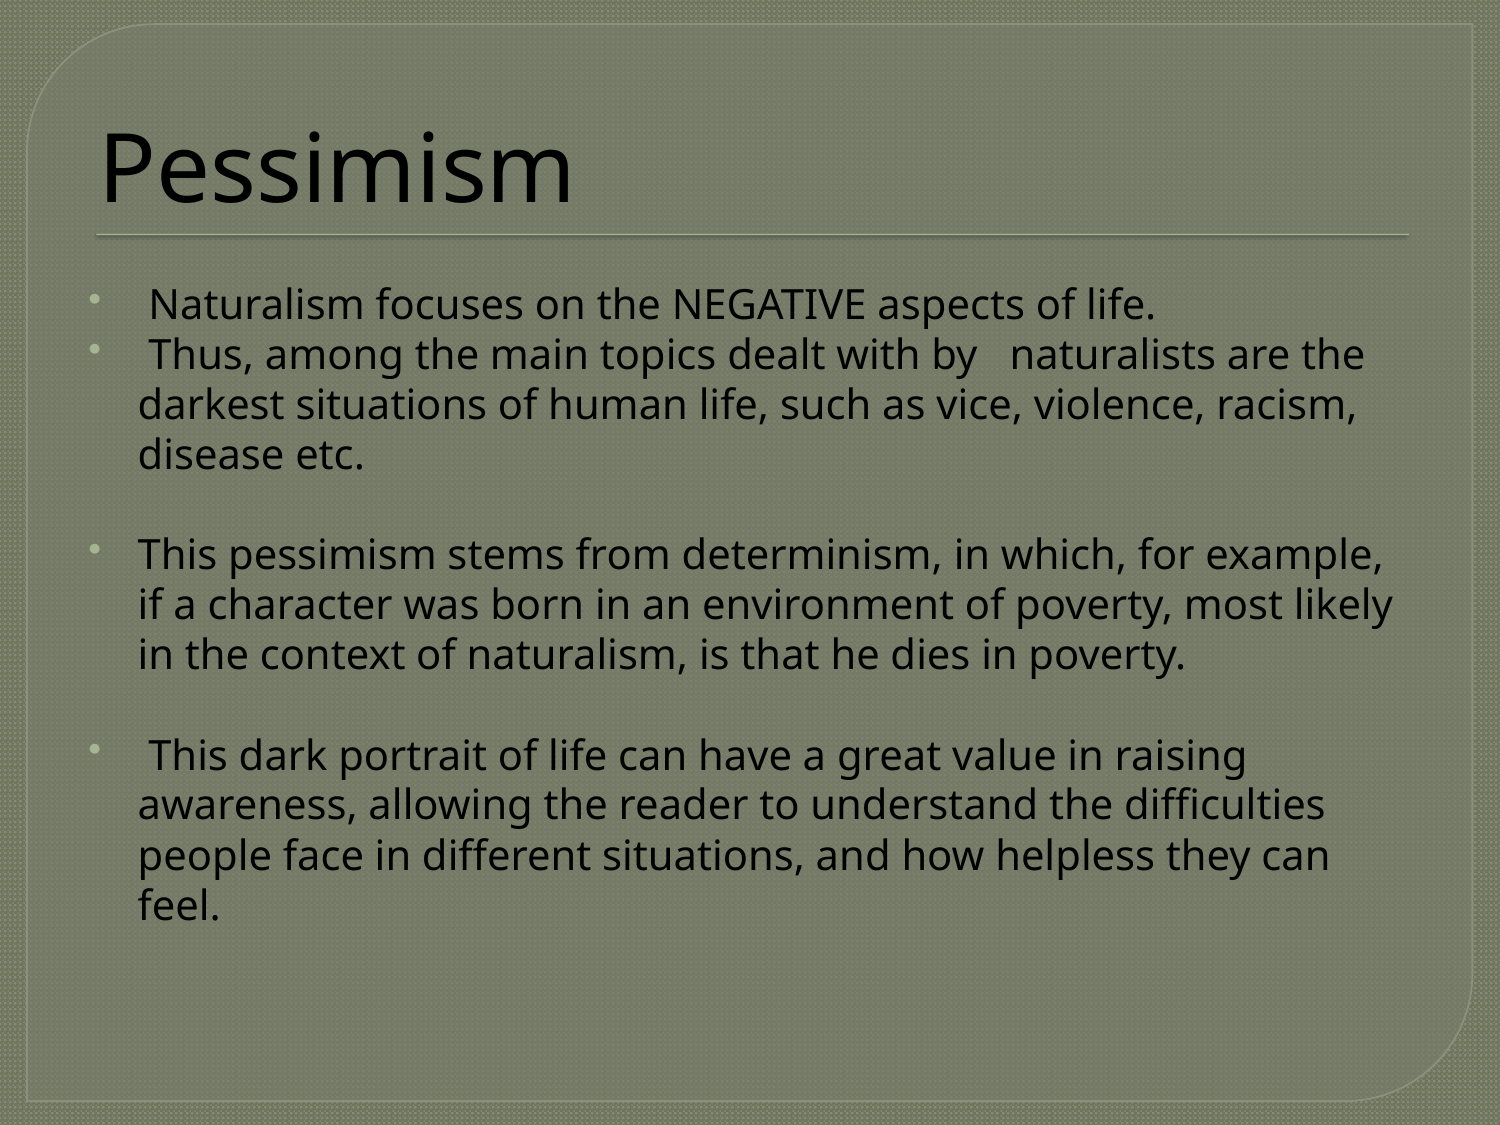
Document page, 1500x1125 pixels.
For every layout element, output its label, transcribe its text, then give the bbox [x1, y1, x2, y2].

list Naturalism focuses on the NEGATIVE aspects of life. Thus, among the main topics dealt with by naturalists are the darkest situations of human life, such as vice, violence, racism, disease etc. This pessimism stems from determinism, in which, for example, if a character was born in an environment of poverty, most likely in the context of naturalism, is that he dies in poverty. This dark portrait of life can have a great value in raising awareness, allowing the reader to understand the difficulties people face in different situations, and how helpless they can feel. [75, 270, 1425, 1013]
title Pessimism [75, 41, 1425, 230]
